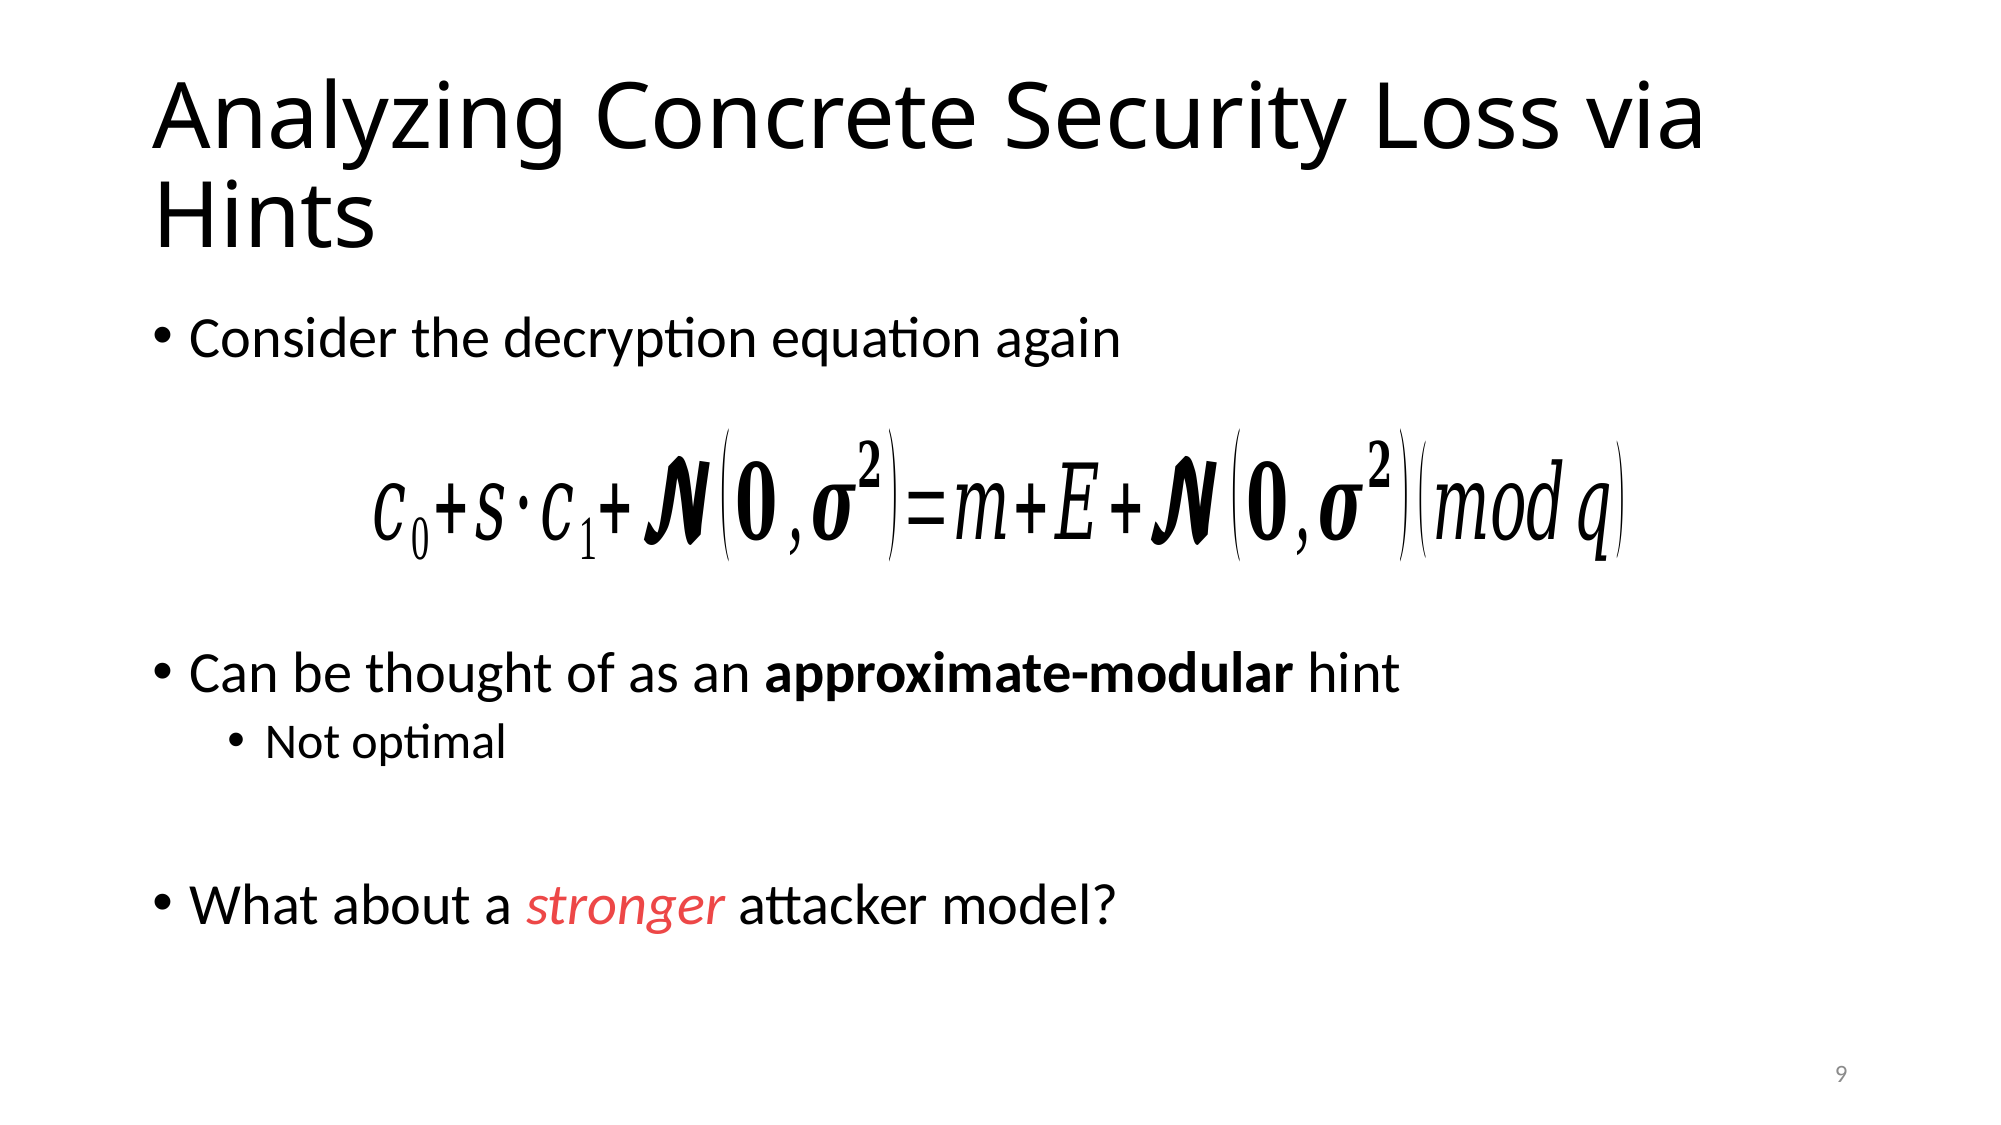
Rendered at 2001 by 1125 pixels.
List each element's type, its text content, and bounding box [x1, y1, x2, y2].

slide_number 9 [1412, 1042, 1863, 1103]
list Consider the decryption equation again Can be thought of as an approximate-modular hint Not optimal What about a stronger attacker model? [137, 299, 1863, 1014]
title Analyzing Concrete Security Loss via Hints [137, 59, 1863, 278]
